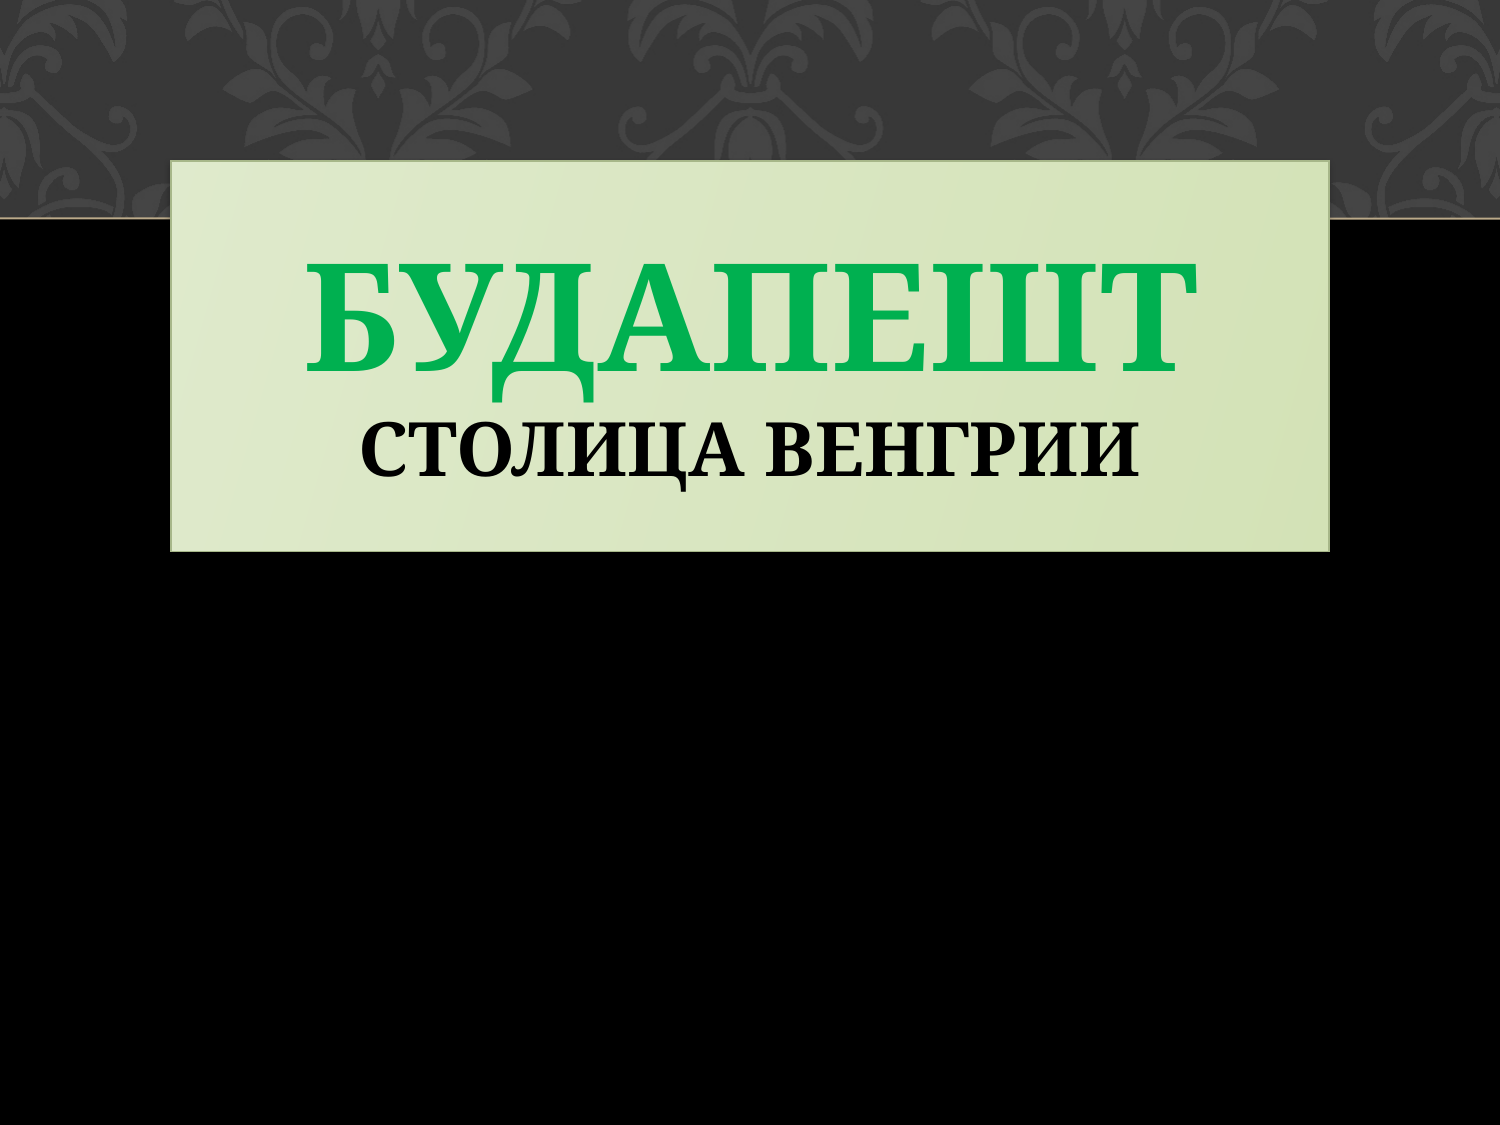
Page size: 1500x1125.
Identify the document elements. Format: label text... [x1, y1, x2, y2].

title БУДАПЕШТ столица Венгрии [170, 160, 1330, 552]
